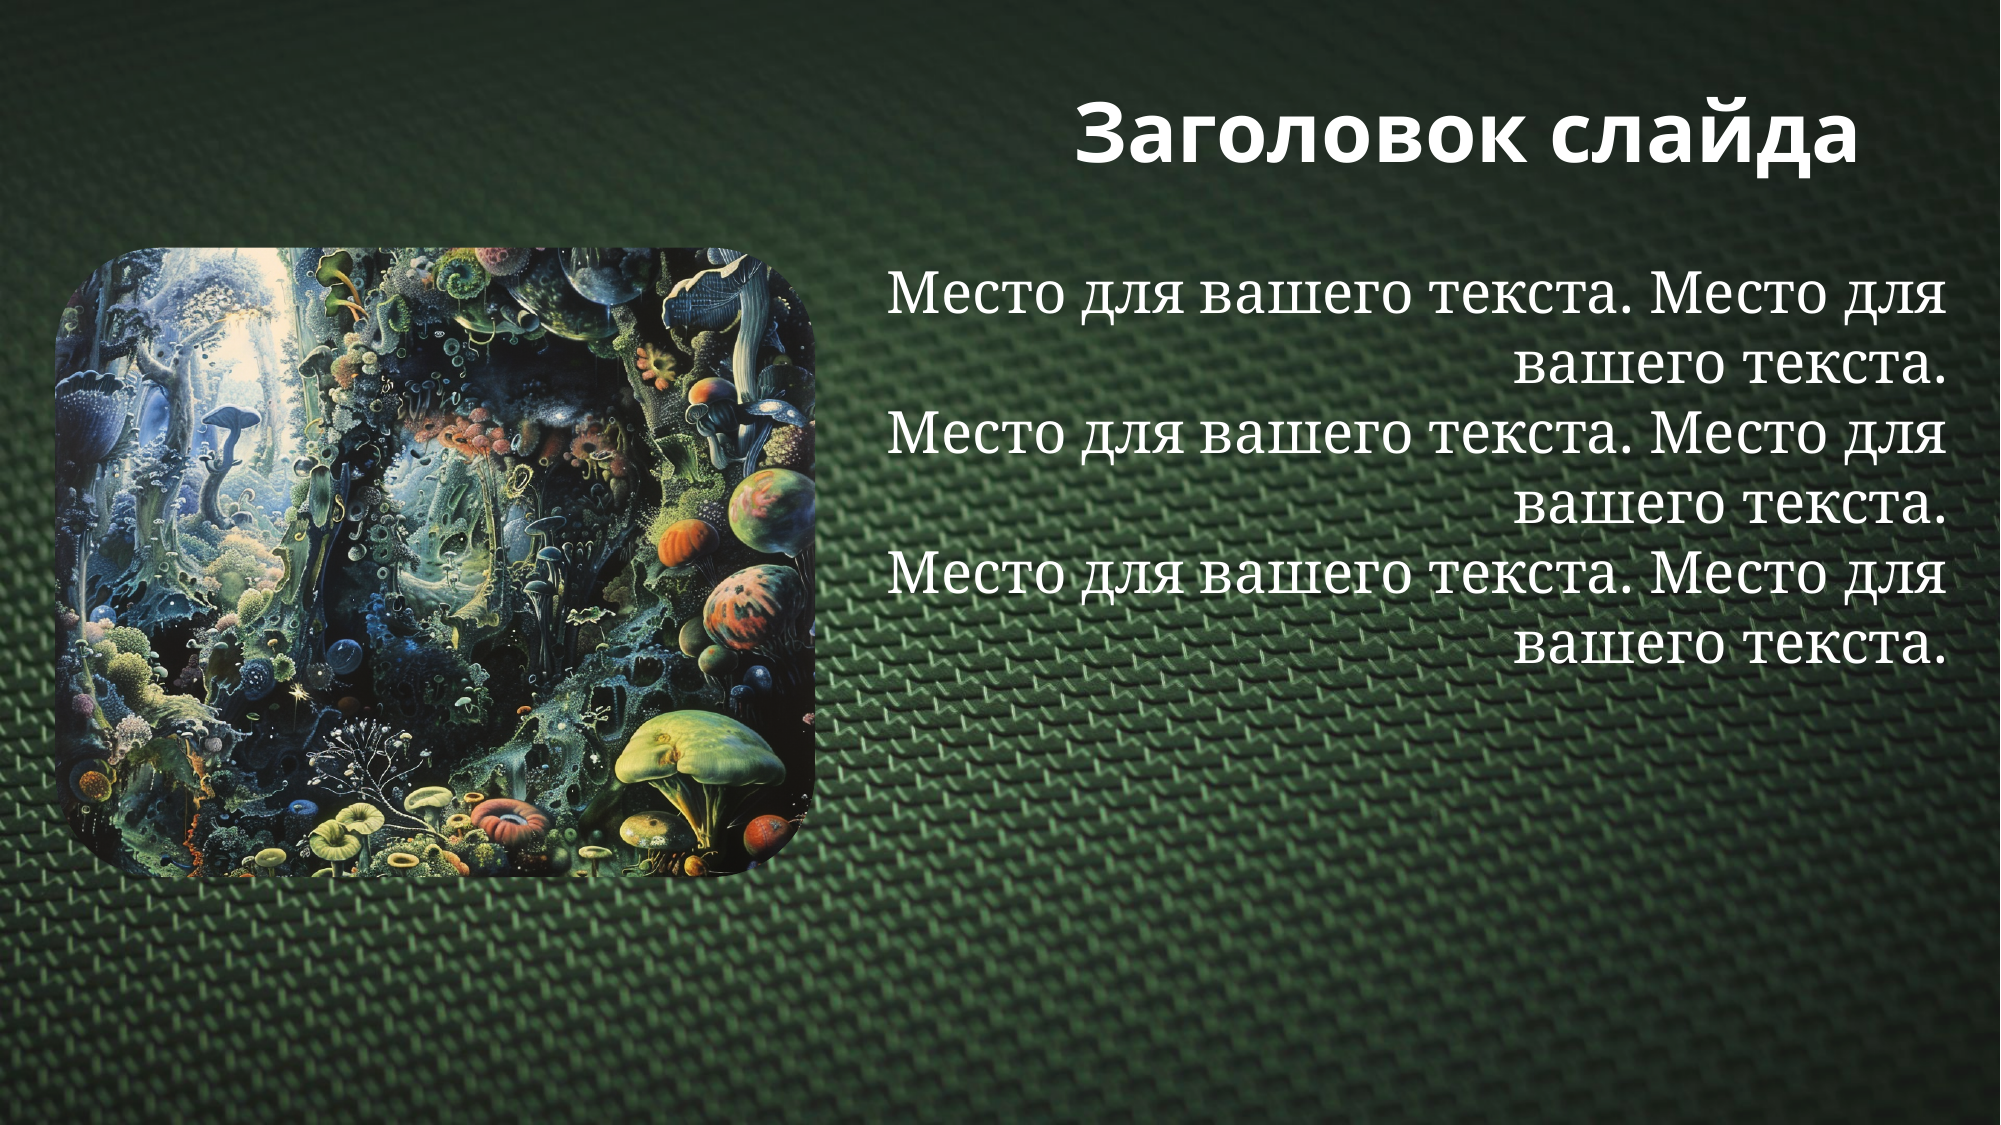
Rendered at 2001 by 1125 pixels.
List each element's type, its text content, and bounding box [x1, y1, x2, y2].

picture [55, 247, 816, 878]
text_box Место для вашего текста. Место для вашего текста. Место для вашего текста. Место для вашего текста. Место для вашего текста. Место для вашего текста. [827, 247, 1963, 753]
text_box Заголовок слайда [1058, 83, 1963, 247]
